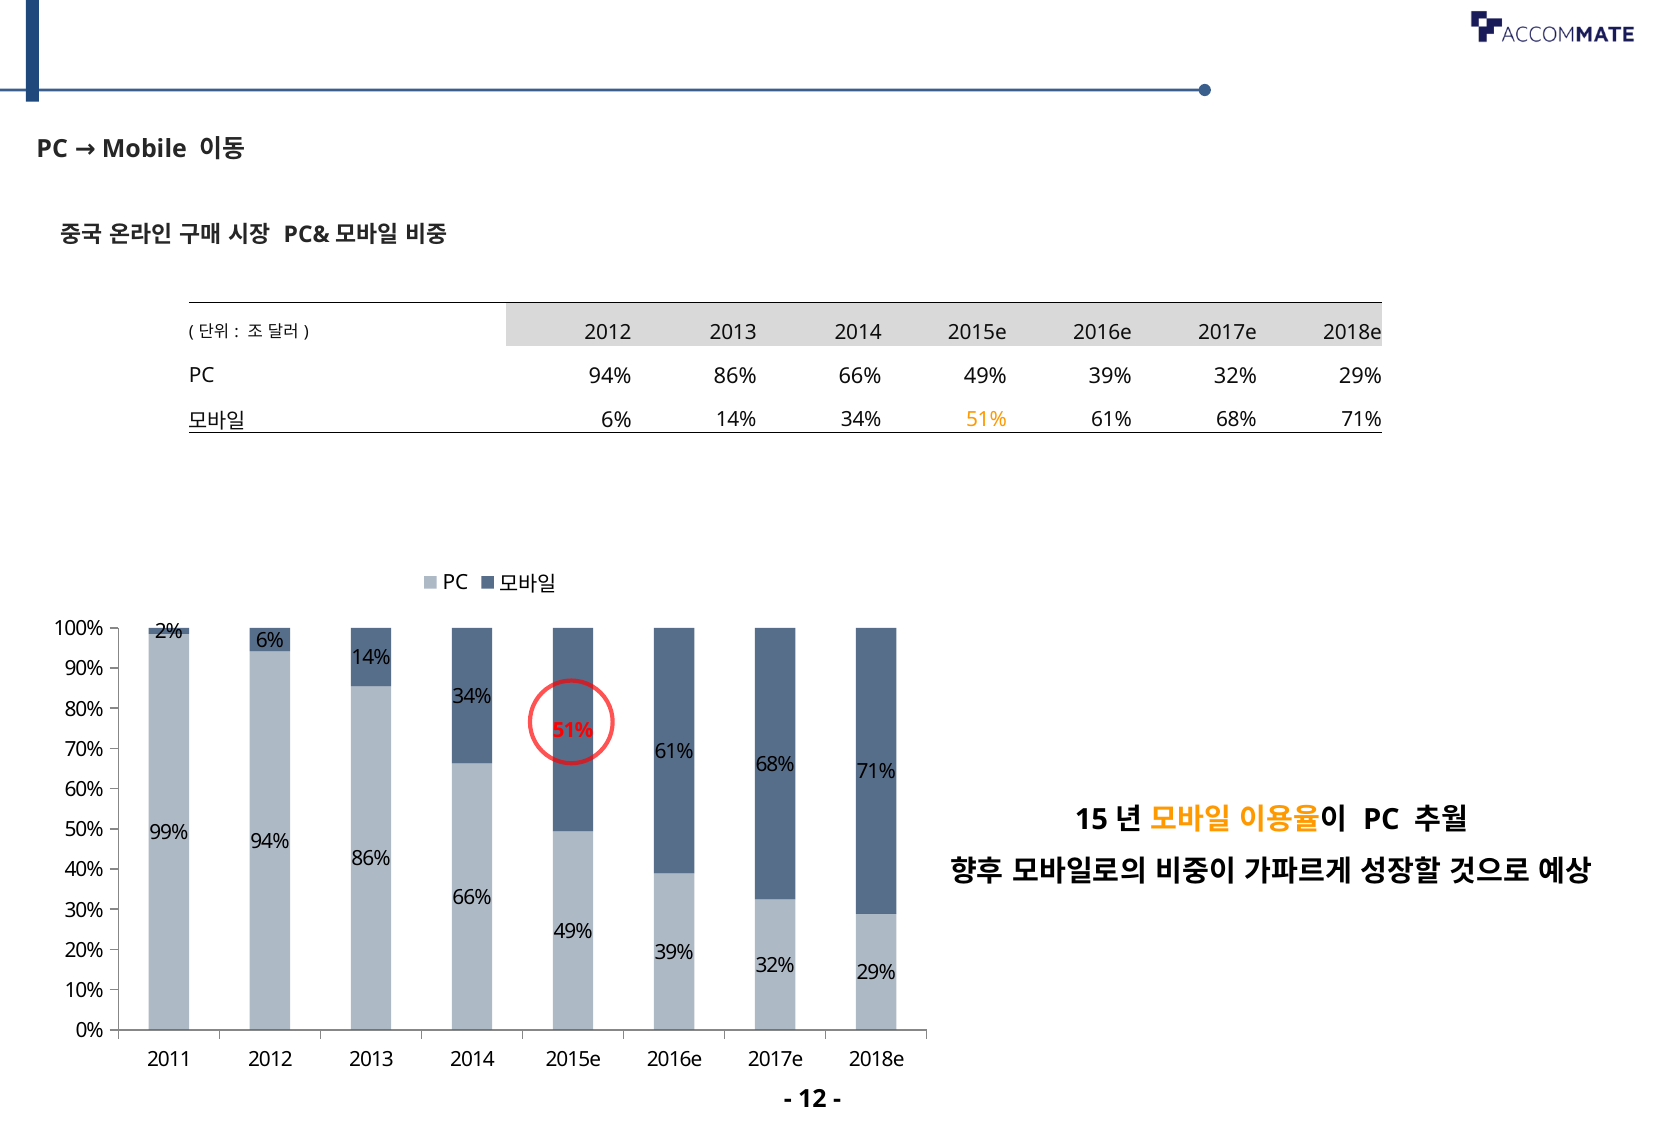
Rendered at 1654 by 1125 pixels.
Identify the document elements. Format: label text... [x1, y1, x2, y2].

table_header 2012 [506, 303, 631, 346]
table_header 2013 [631, 303, 756, 346]
text_box 15년 모바일 이용율이 PC 추월 향후 모바일로의 비중이 가파르게 성장할 것으로 예상 [951, 775, 1609, 895]
table_header 2018e [1257, 303, 1382, 346]
table_cell 61% [1007, 389, 1132, 432]
table_cell 71% [1257, 389, 1382, 432]
text_box PC → Mobile 이동 [21, 125, 261, 171]
table_cell 32% [1132, 346, 1257, 389]
table_header 2017e [1132, 303, 1257, 346]
table_cell 66% [756, 346, 882, 389]
picture [1457, 2, 1647, 50]
table_header 2016e [1007, 303, 1132, 346]
table_cell 94% [506, 346, 631, 389]
table_header 2015e [882, 303, 1007, 346]
table_cell 모바일 [189, 389, 506, 432]
table_cell 39% [1007, 346, 1132, 389]
table_cell 49% [882, 346, 1007, 389]
text_box 중국 온라인 구매 시장 PC&모바일 비중 [45, 212, 463, 255]
table_cell 14% [631, 389, 756, 432]
table_cell 68% [1132, 389, 1257, 432]
table_cell PC [189, 346, 506, 389]
table_header 2014 [756, 303, 882, 346]
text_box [35, 550, 946, 1084]
table_cell 29% [1257, 346, 1382, 389]
table_cell 86% [631, 346, 756, 389]
table_cell 51% [882, 389, 1007, 432]
table_cell 6% [506, 389, 631, 432]
table_header (단위: 조 달러) [189, 303, 506, 346]
table_cell 34% [756, 389, 882, 432]
